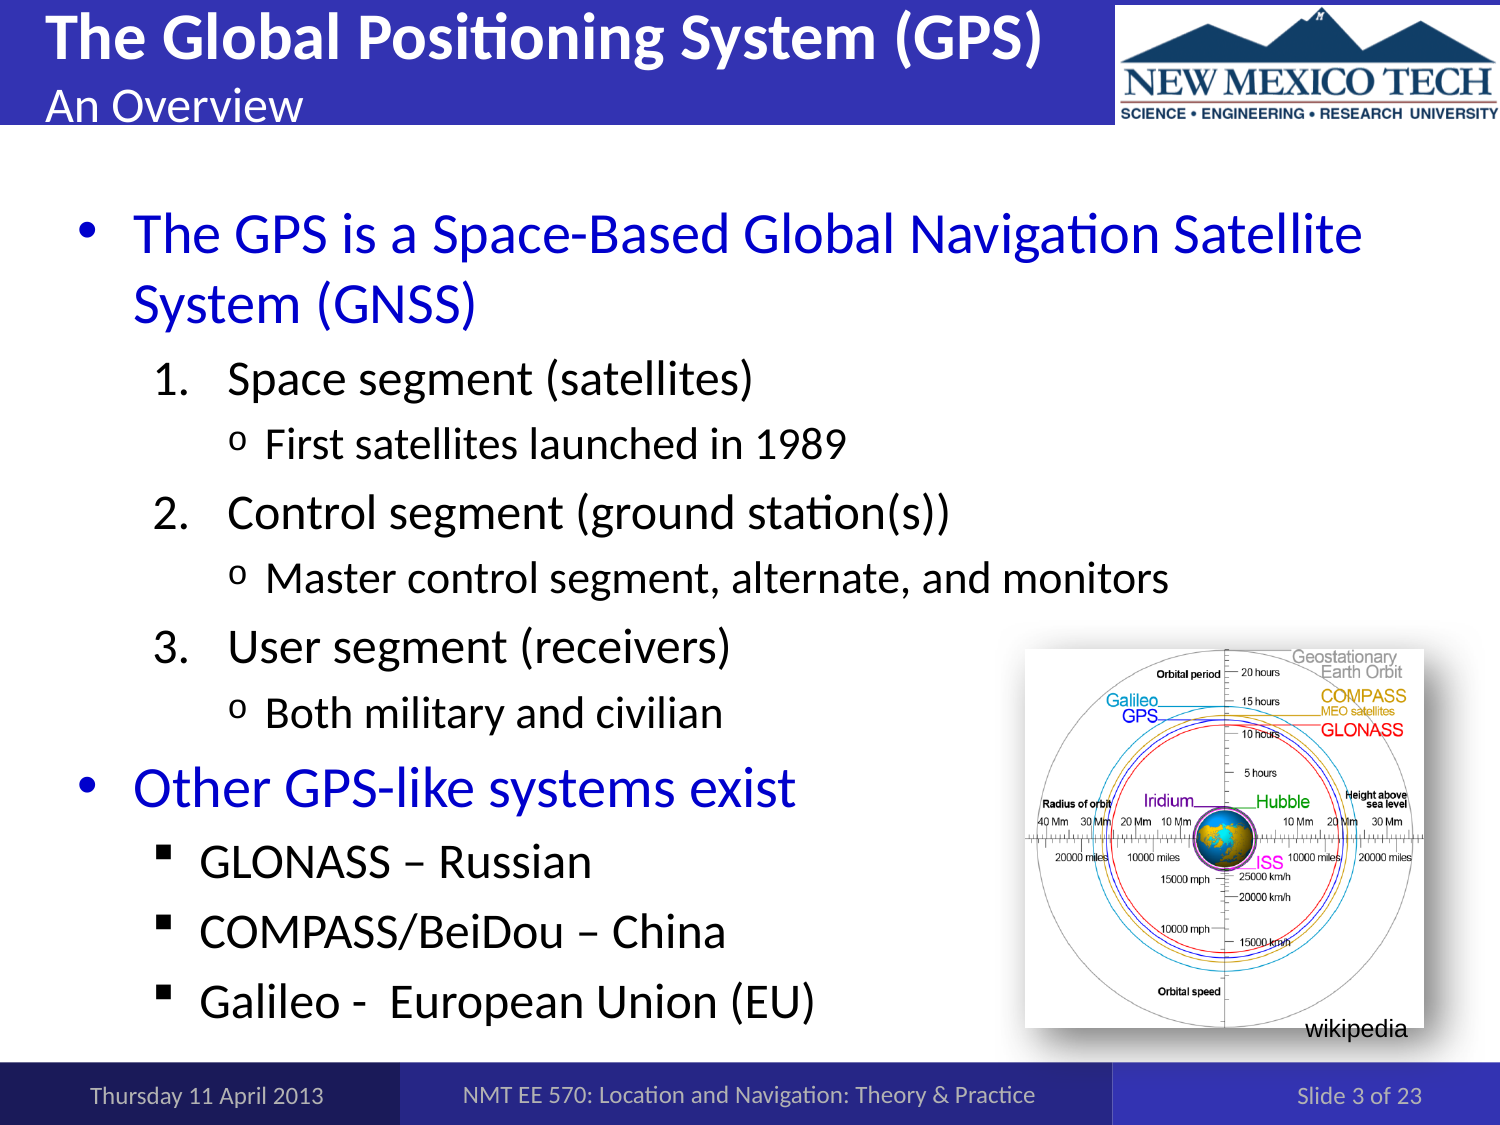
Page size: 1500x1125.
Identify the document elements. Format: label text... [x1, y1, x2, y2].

footer NMT EE 570: Location and Navigation: Theory & Practice [412, 1069, 1088, 1117]
title The Global Positioning System (GPS) An Overview [0, 0, 1463, 126]
slide_number Slide 3 of 23 [1137, 1069, 1438, 1120]
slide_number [75, 1069, 375, 1120]
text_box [1024, 649, 1425, 1051]
picture [1463, 4, 1500, 125]
list The GPS is a Space-Based Global Navigation Satellite System (GNSS) Space segment (satellites) First satellites launched in 1989 Control segment (ground station(s)) Master control segment, alternate, and monitors User segment (receivers) Both military and civilian Other GPS-like systems exist GLONASS – Russian COMPASS/BeiDou – China Galileo - European Union (EU) [62, 187, 1426, 1038]
